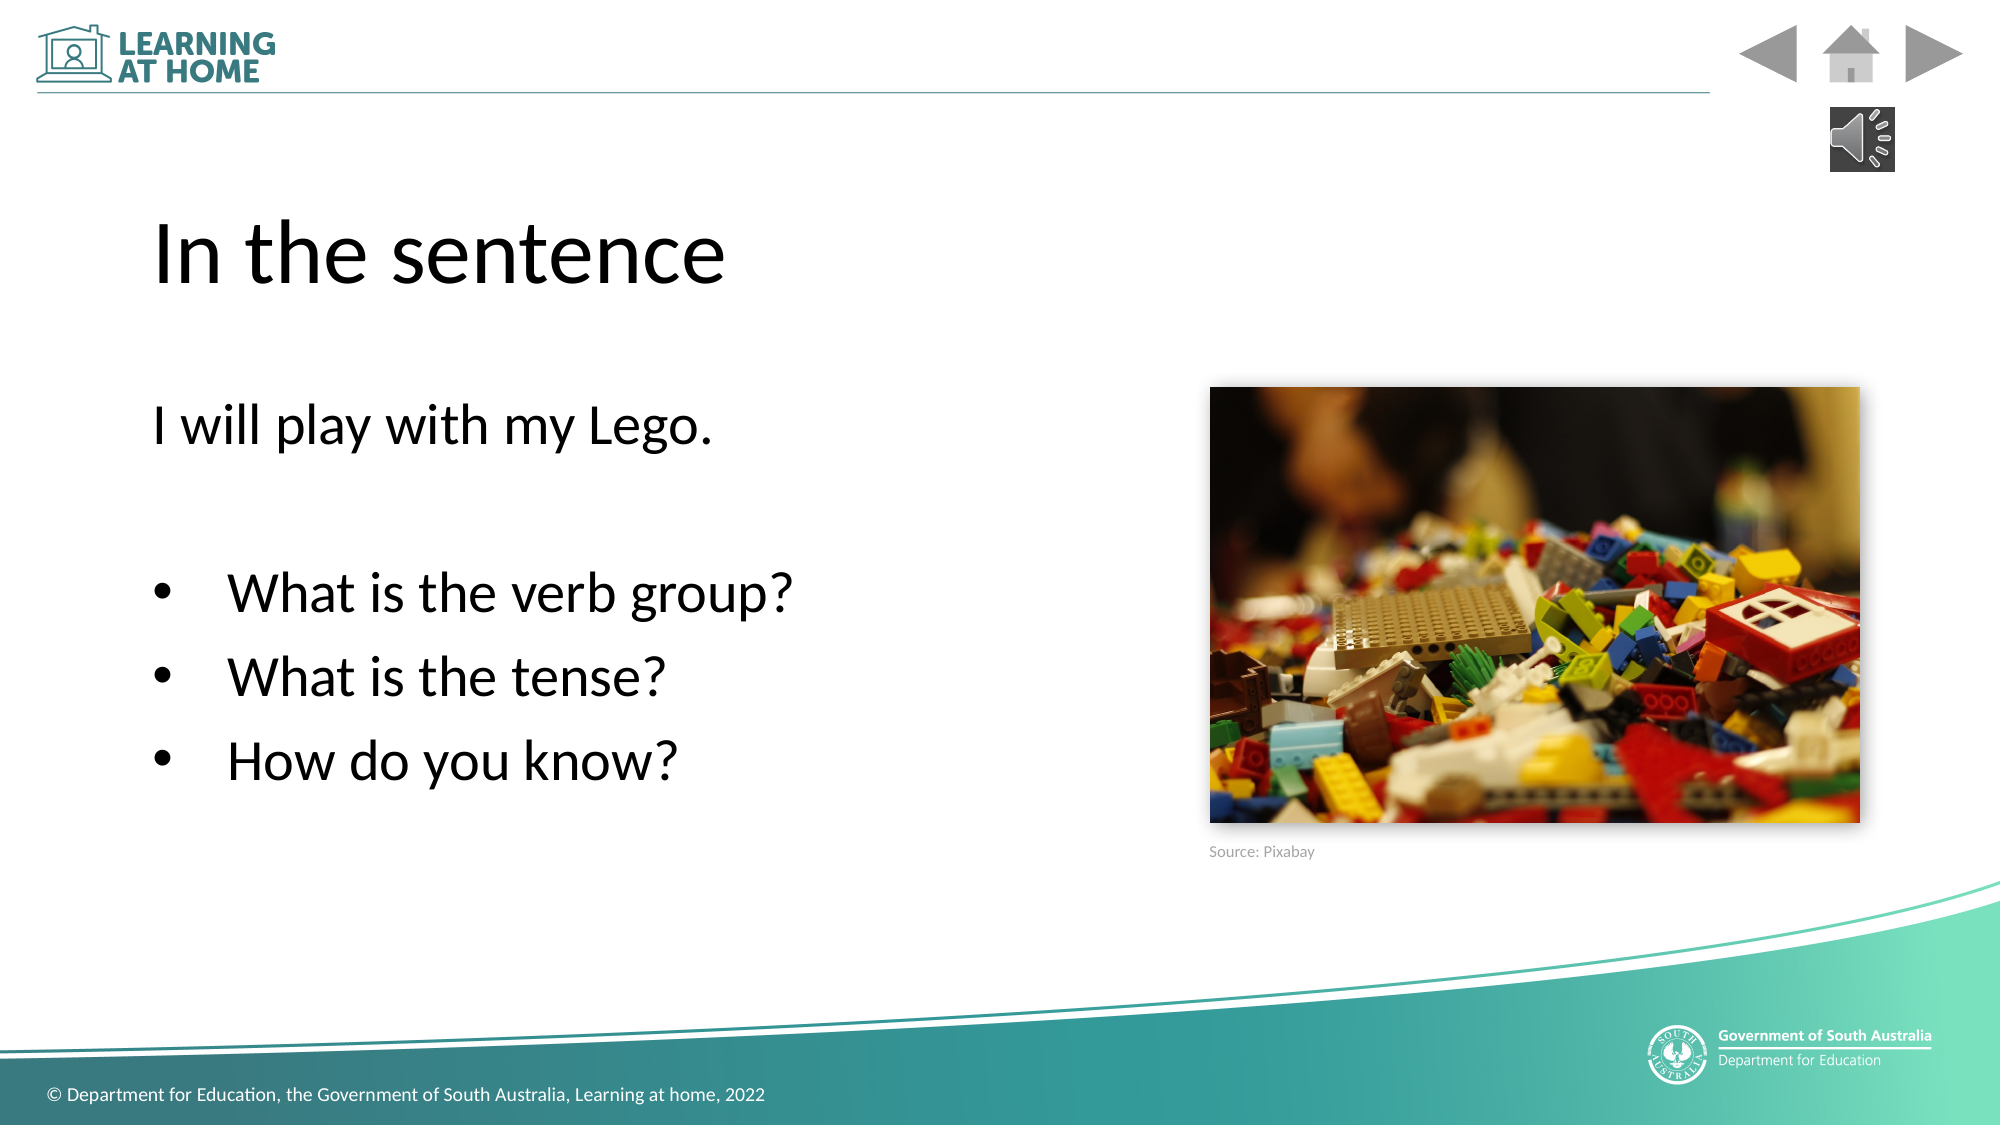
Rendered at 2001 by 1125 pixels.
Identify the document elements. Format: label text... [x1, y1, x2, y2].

title In the sentence [137, 144, 1863, 363]
picture [0, 0, 2000, 1125]
list I will play with my Lego. What is the verb group? What is the tense? How do you know? [137, 387, 1179, 905]
text_box Source: Pixabay [1194, 833, 1869, 868]
